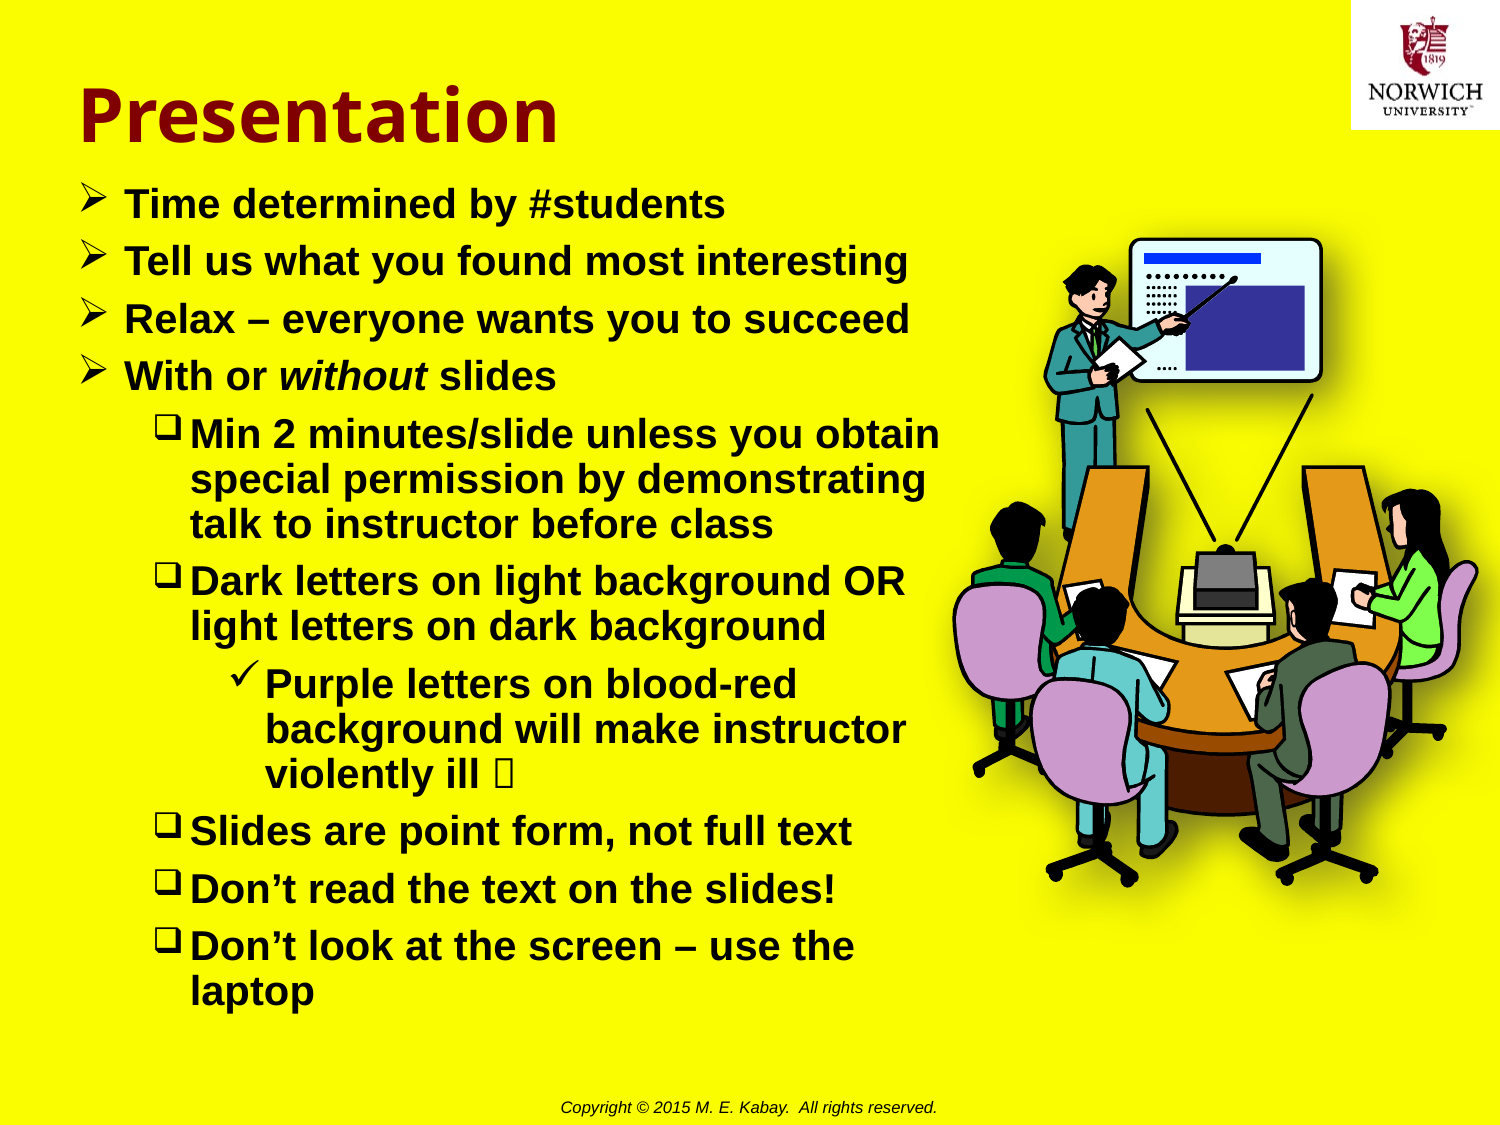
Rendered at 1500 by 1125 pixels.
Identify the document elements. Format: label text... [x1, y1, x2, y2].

title Presentation [61, 24, 1338, 213]
picture [1351, 0, 1500, 130]
list Time determined by #students Tell us what you found most interesting Relax – everyone wants you to succeed With or without slides Min 2 minutes/slide unless you obtain special permission by demonstrating talk to instructor before class Dark letters on light background OR light letters on dark background Purple letters on blood-red background will make instructor violently ill  Slides are point form, not full text Don’t read the text on the slides! Don’t look at the screen – use the laptop [61, 174, 1001, 1038]
picture [949, 237, 1482, 888]
